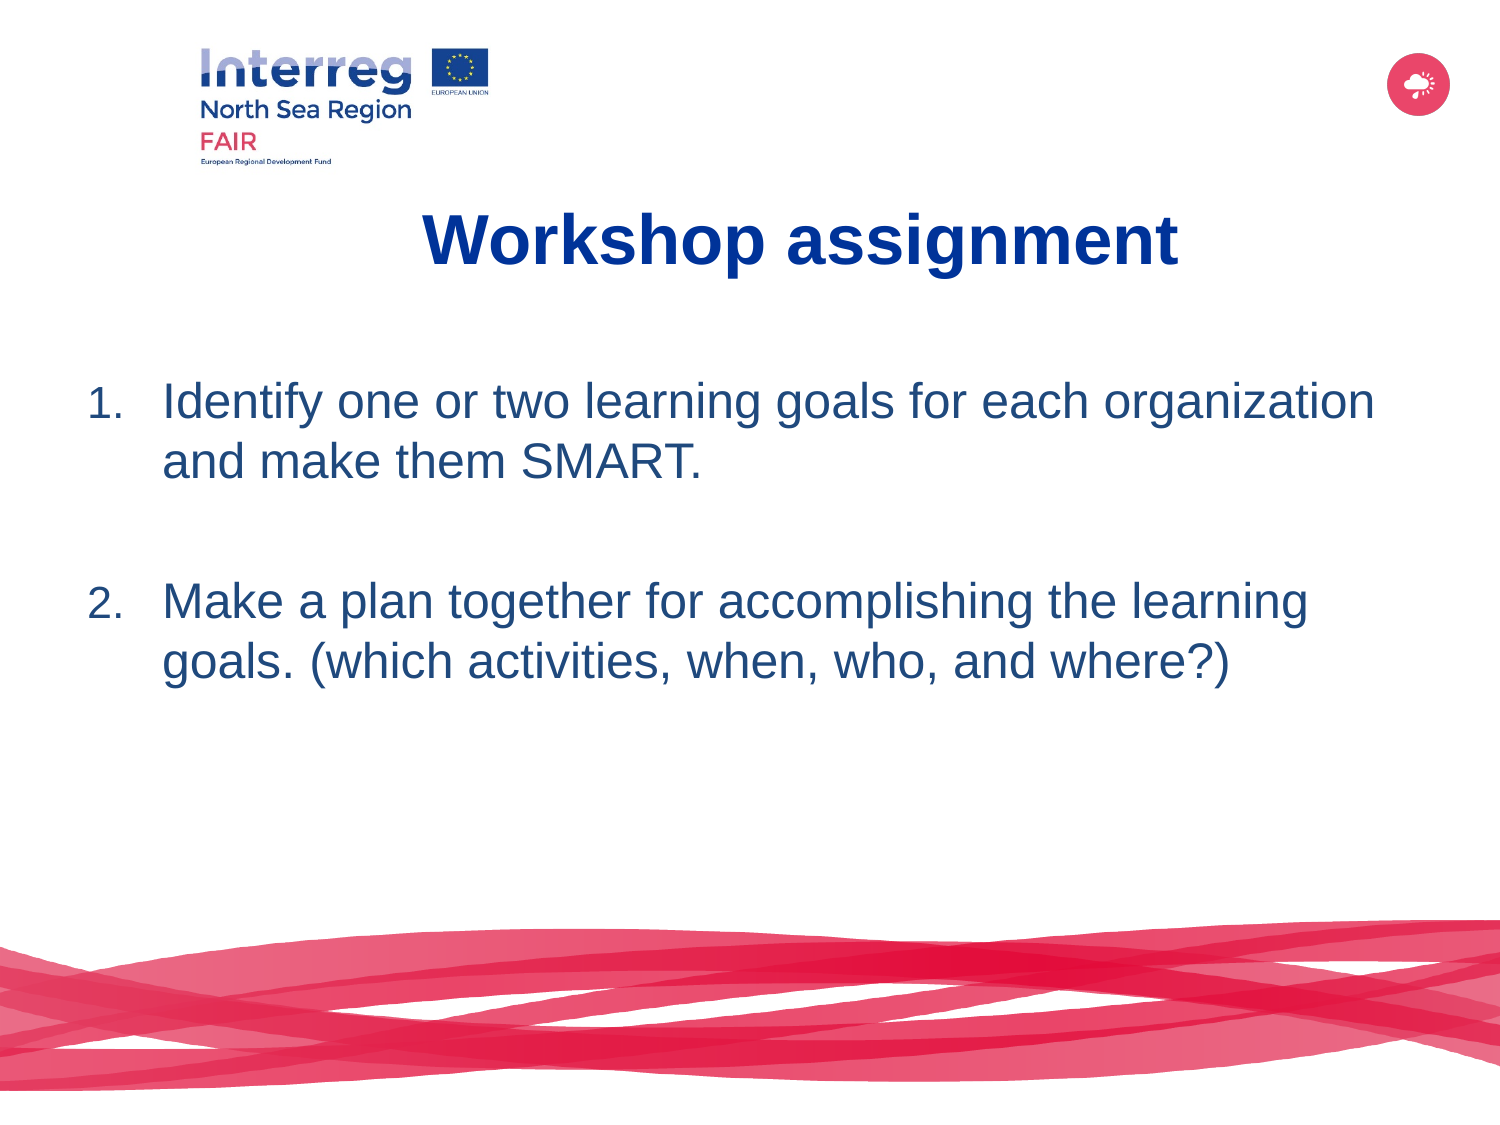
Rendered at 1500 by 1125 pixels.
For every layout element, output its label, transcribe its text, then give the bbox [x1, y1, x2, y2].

picture [173, 20, 516, 186]
text_box Identify one or two learning goals for each organization and make them SMART. Make a plan together for accomplishing the learning goals. (which activities, when, who, and where?) [72, 291, 1424, 796]
title Workshop assignment [169, 186, 1449, 265]
picture [0, 848, 1500, 1125]
